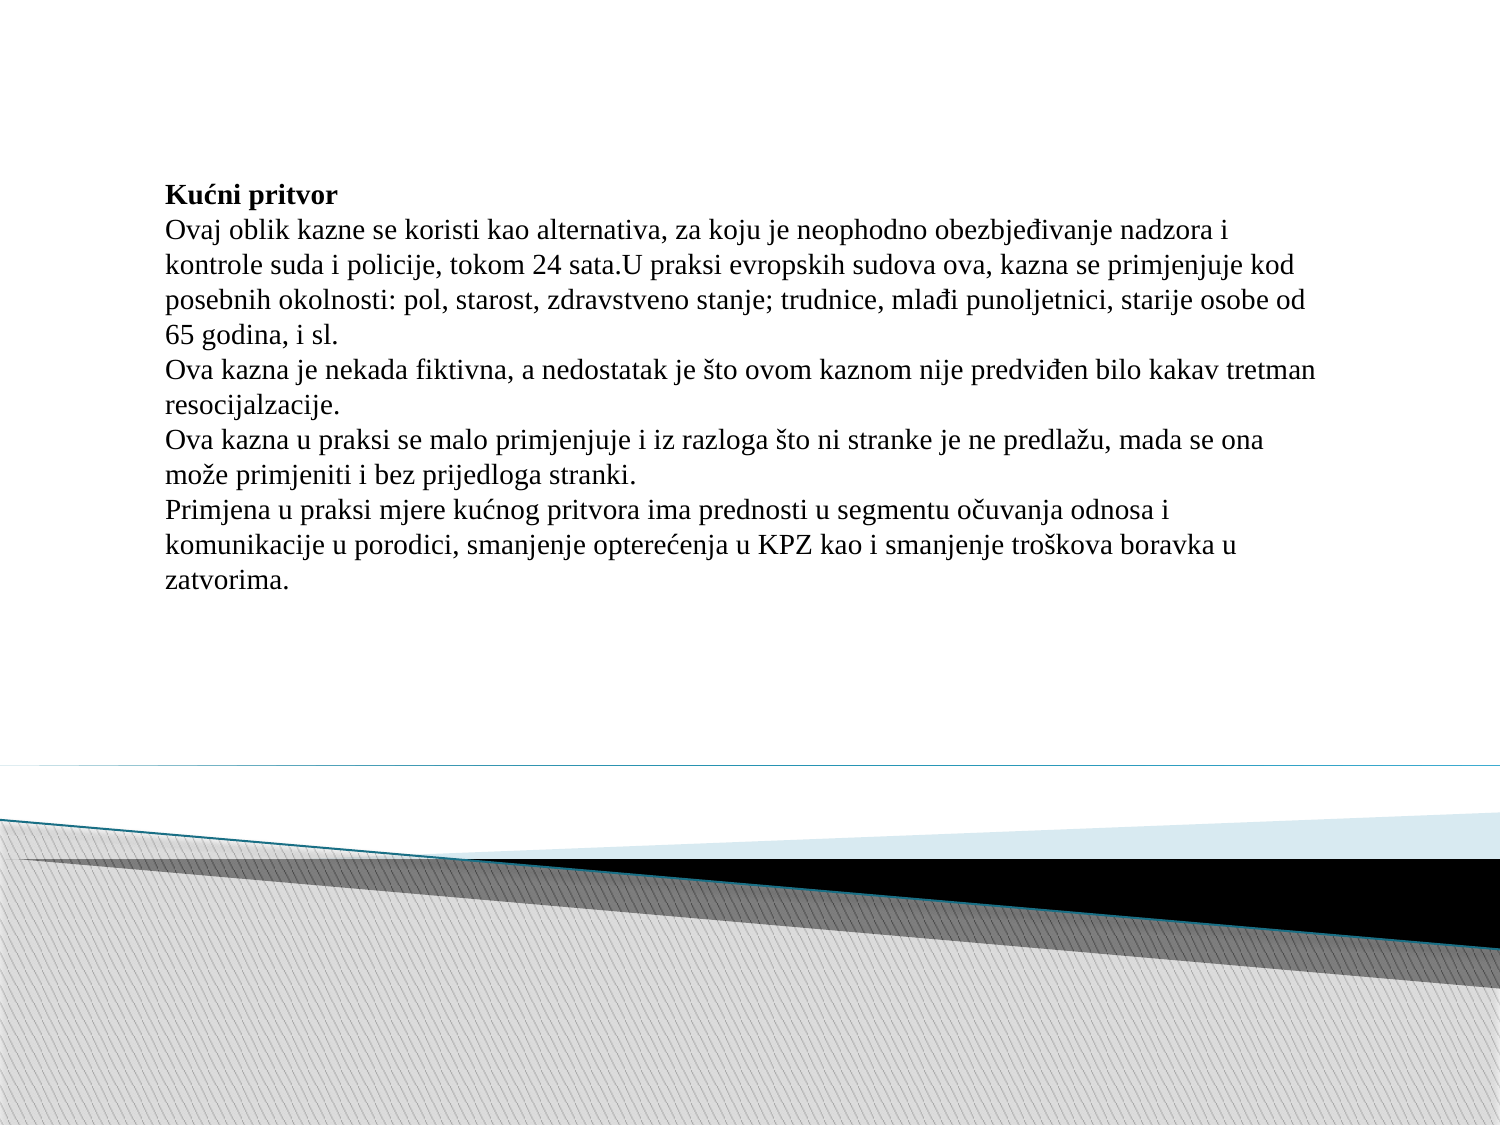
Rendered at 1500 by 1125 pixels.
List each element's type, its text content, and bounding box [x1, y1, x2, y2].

picture [5, 859, 1500, 989]
text_box Kućni pritvor Ovaj oblik kazne se koristi kao alternativa, za koju je neophodno obezbjeđivanje nadzora i kontrole suda i policije, tokom 24 sata.U praksi evropskih sudova ova, kazna se primjenjuje kod posebnih okolnosti: pol, starost, zdravstveno stanje; trudnice, mlađi punoljetnici, starije osobe od 65 godina, i sl. Ova kazna je nekada fiktivna, a nedostatak je što ovom kaznom nije predviđen bilo kakav tretman resocijalzacije. Ova kazna u praksi se malo primjenjuje i iz razloga što ni stranke je ne predlažu, mada se ona može primjeniti i bez prijedloga stranki. Primjena u praksi mjere kućnog pritvora ima prednosti u segmentu očuvanja odnosa i komunikacije u porodici, smanjenje opterećenja u KPZ kao i smanjenje troškova boravka u zatvorima. [149, 167, 1350, 595]
